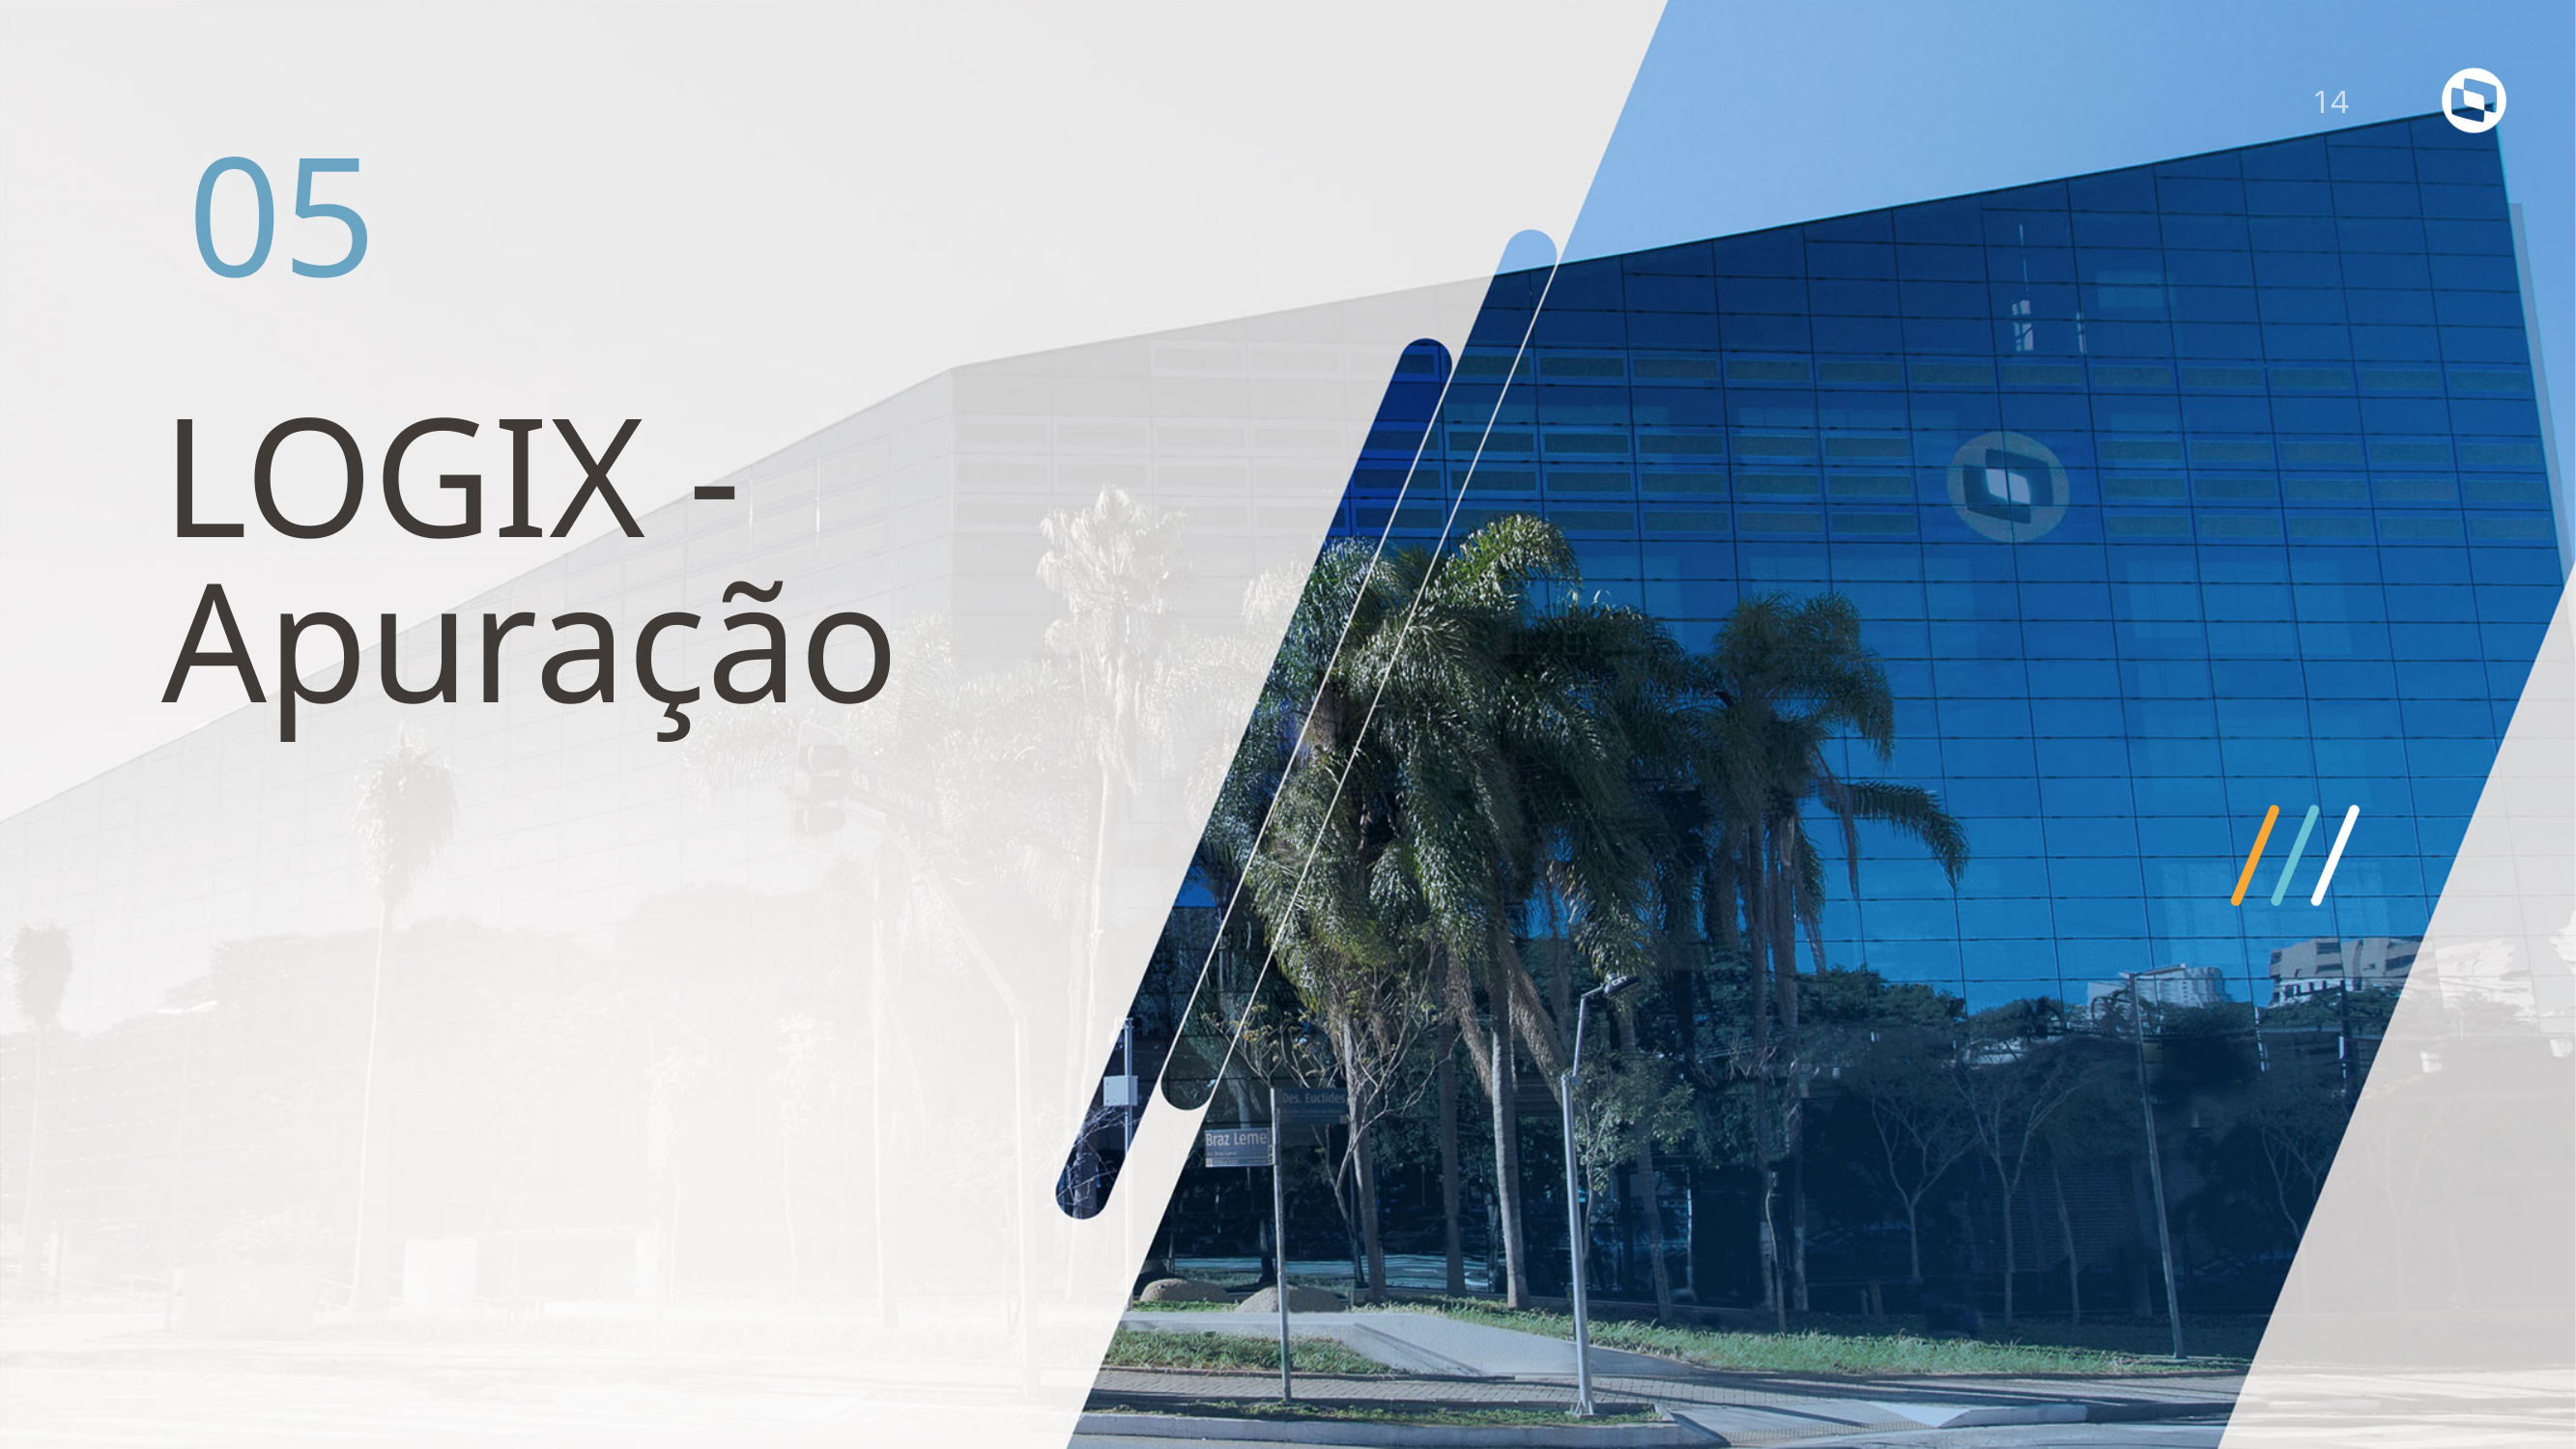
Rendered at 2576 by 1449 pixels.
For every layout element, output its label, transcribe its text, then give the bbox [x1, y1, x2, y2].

picture [0, 0, 2576, 1449]
list LOGIX - Apuração [147, 398, 1264, 734]
list 05 [174, 137, 1149, 324]
